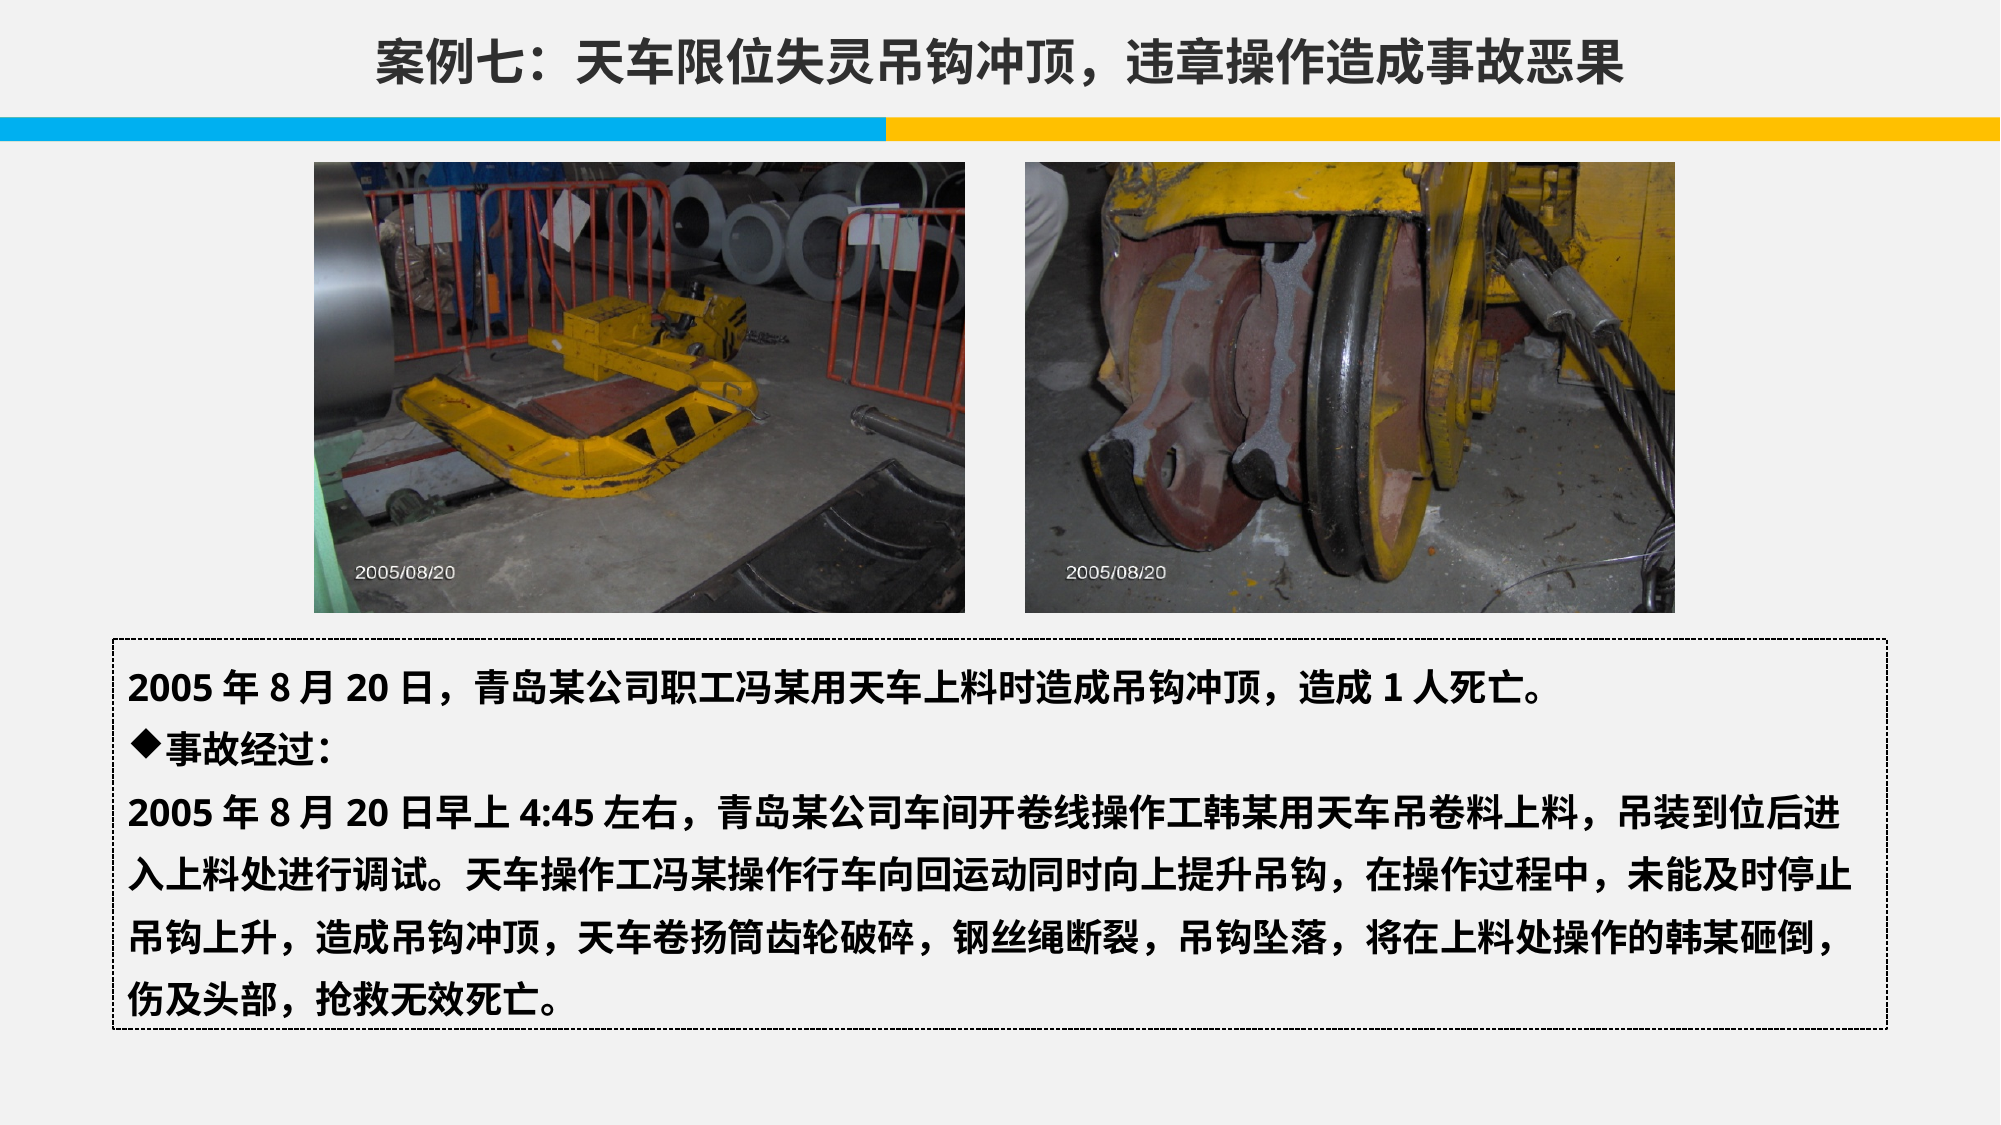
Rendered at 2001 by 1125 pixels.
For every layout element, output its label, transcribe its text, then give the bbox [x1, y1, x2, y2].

title 案例七：天车限位失灵吊钩冲顶，违章操作造成事故恶果 [324, 8, 1675, 113]
picture [314, 162, 965, 613]
picture [1024, 162, 1675, 613]
text_box 2005年8月20日，青岛某公司职工冯某用天车上料时造成吊钩冲顶，造成1人死亡。 事故经过： 2005年8月20日早上4:45左右，青岛某公司车间开卷线操作工韩某用天车吊卷料上料，吊装到位后进入上料处进行调试。天车操作工冯某操作行车向回运动同时向上提升吊钩，在操作过程中，未能及时停止吊钩上升，造成吊钩冲顶，天车卷扬筒齿轮破碎，钢丝绳断裂，吊钩坠落，将在上料处操作的韩某砸倒，伤及头部，抢救无效死亡。 [113, 638, 1887, 1029]
